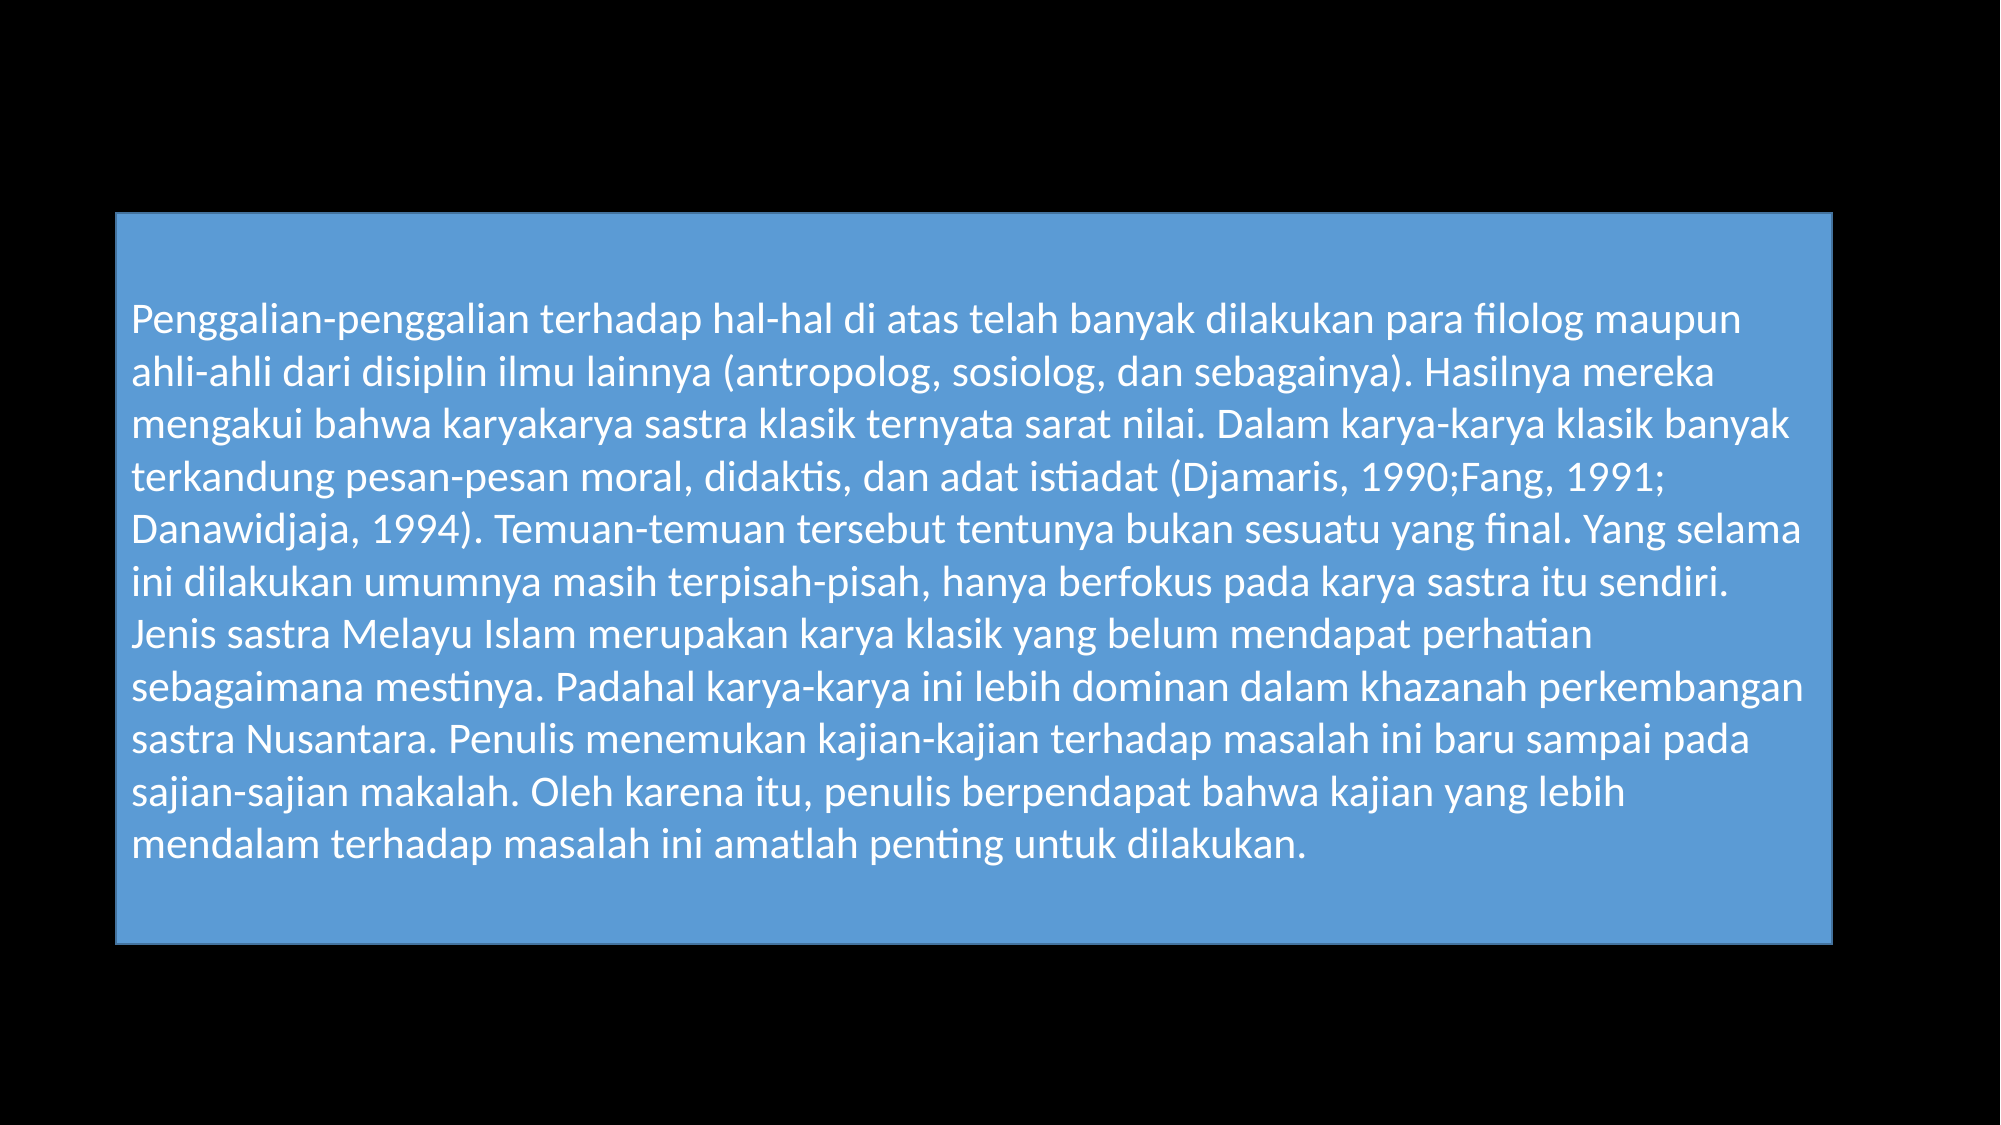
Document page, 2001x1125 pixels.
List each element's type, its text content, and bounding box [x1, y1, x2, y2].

text_box Penggalian-penggalian terhadap hal-hal di atas telah banyak dilakukan para filolog maupun ahli-ahli dari disiplin ilmu lainnya (antropolog, sosiolog, dan sebagainya). Hasilnya mereka mengakui bahwa karyakarya sastra klasik ternyata sarat nilai. Dalam karya-karya klasik banyak terkandung pesan-pesan moral, didaktis, dan adat istiadat (Djamaris, 1990;Fang, 1991; Danawidjaja, 1994). Temuan-temuan tersebut tentunya bukan sesuatu yang final. Yang selama ini dilakukan umumnya masih terpisah-pisah, hanya berfokus pada karya sastra itu sendiri. Jenis sastra Melayu Islam merupakan karya klasik yang belum mendapat perhatian sebagaimana mestinya. Padahal karya-karya ini lebih dominan dalam khazanah perkembangan sastra Nusantara. Penulis menemukan kajian-kajian terhadap masalah ini baru sampai pada sajian-sajian makalah. Oleh karena itu, penulis berpendapat bahwa kajian yang lebih mendalam terhadap masalah ini amatlah penting untuk dilakukan. [115, 212, 1833, 945]
